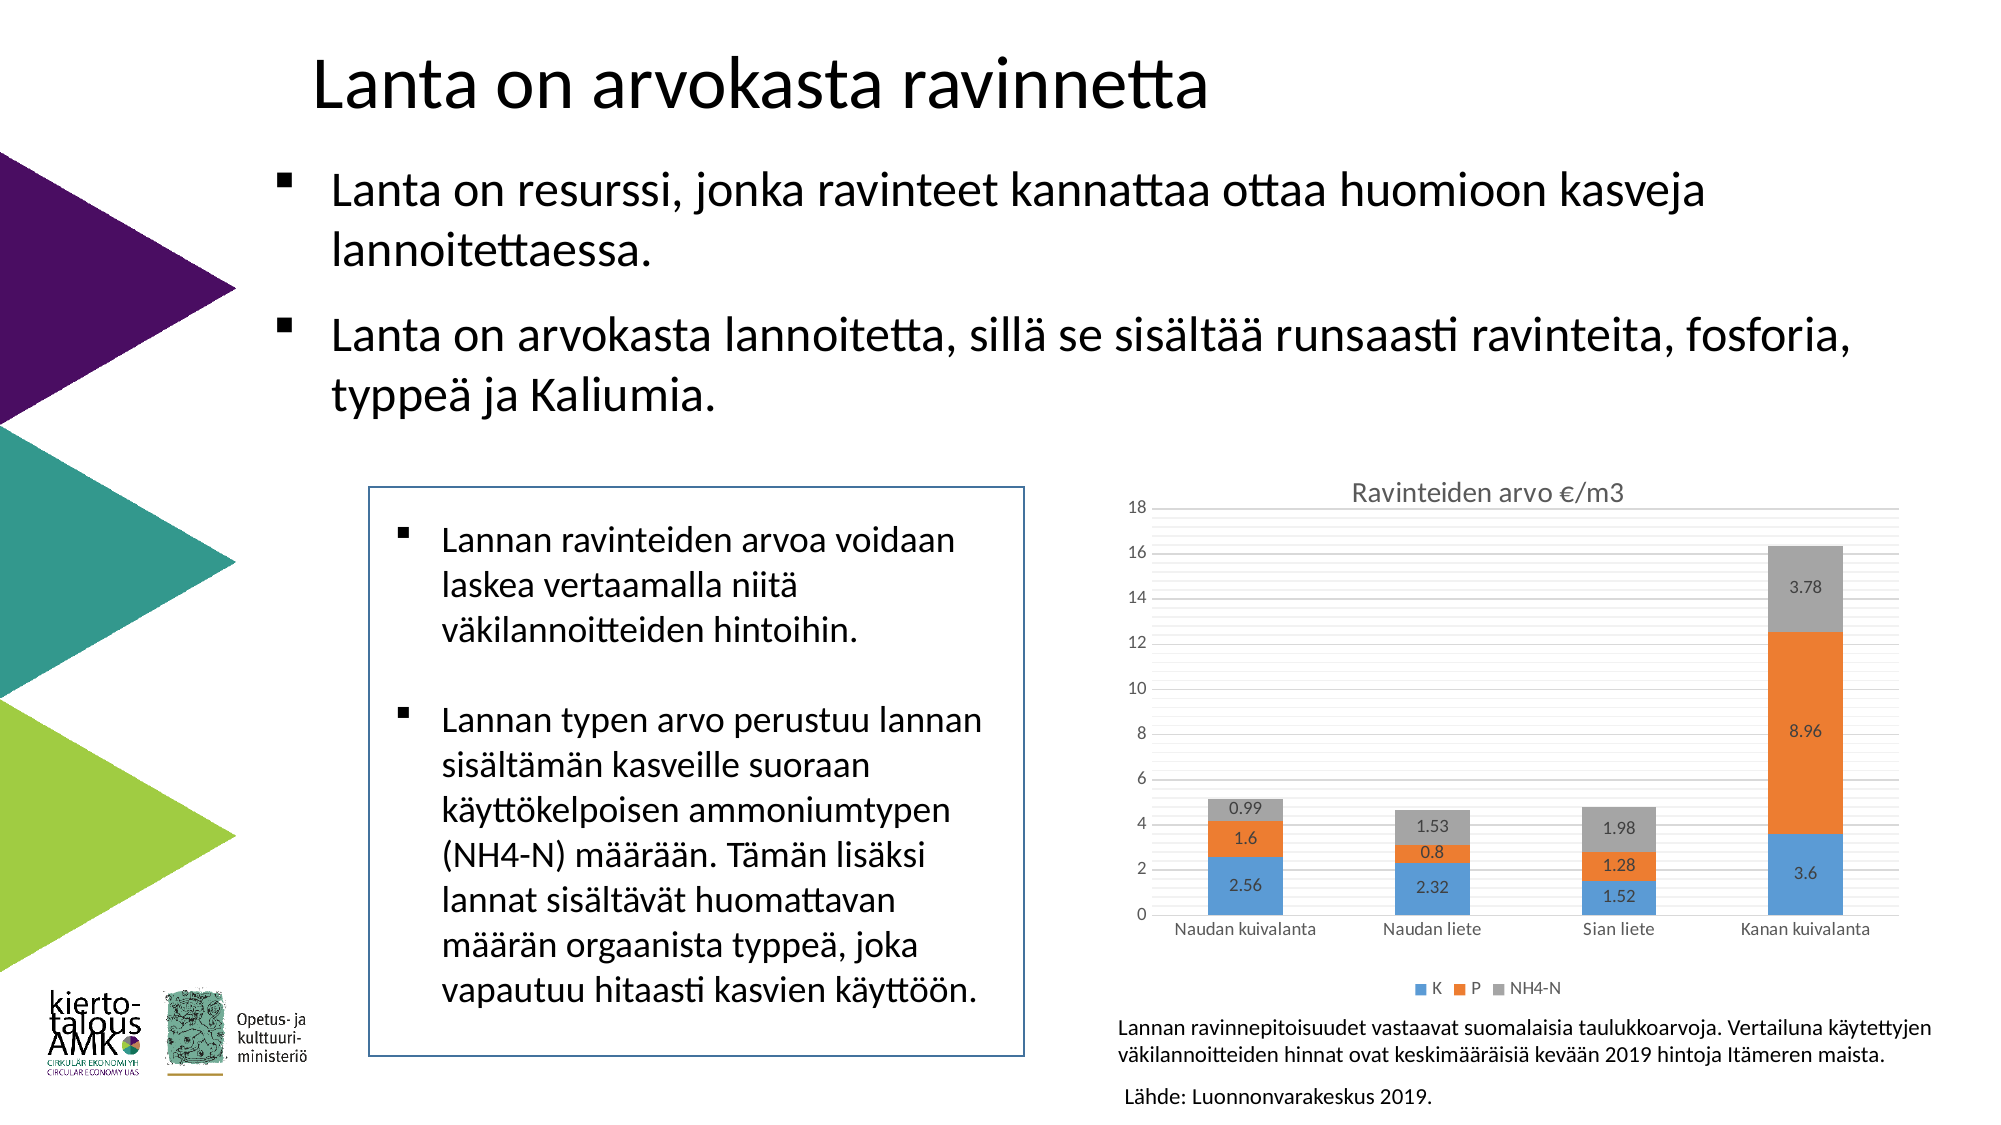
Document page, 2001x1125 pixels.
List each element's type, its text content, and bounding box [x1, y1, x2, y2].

text_box Lanta on resurssi, jonka ravinteet kannattaa ottaa huomioon kasveja lannoitettaessa. Lanta on arvokasta lannoitetta, sillä se sisältää runsaasti ravinteita, fosforia, typpeä ja Kaliumia. [258, 149, 1986, 660]
text_box Lähde: Luonnonvarakeskus 2019. [1109, 1074, 1606, 1117]
picture [0, 0, 2000, 1125]
chart [1046, 452, 1932, 1006]
text_box Lannan ravinteiden arvoa voidaan laskea vertaamalla niitä väkilannoitteiden hintoihin. Lannan typen arvo perustuu lannan sisältämän kasveille suoraan käyttökelpoisen ammoniumtypen (NH4-N) määrään. Tämän lisäksi lannat sisältävät huomattavan määrän orgaanista typpeä, joka vapautuu hitaasti kasvien käyttöön. [380, 507, 1024, 1031]
text_box [368, 660, 1025, 1057]
text_box Lanta on arvokasta ravinnetta [297, 25, 1428, 131]
text_box Lannan ravinnepitoisuudet vastaavat suomalaisia taulukkoarvoja. Vertailuna käytettyjen väkilannoitteiden hinnat ovat keskimääräisiä kevään 2019 hintoja Itämeren maista. [1103, 1005, 2000, 1075]
